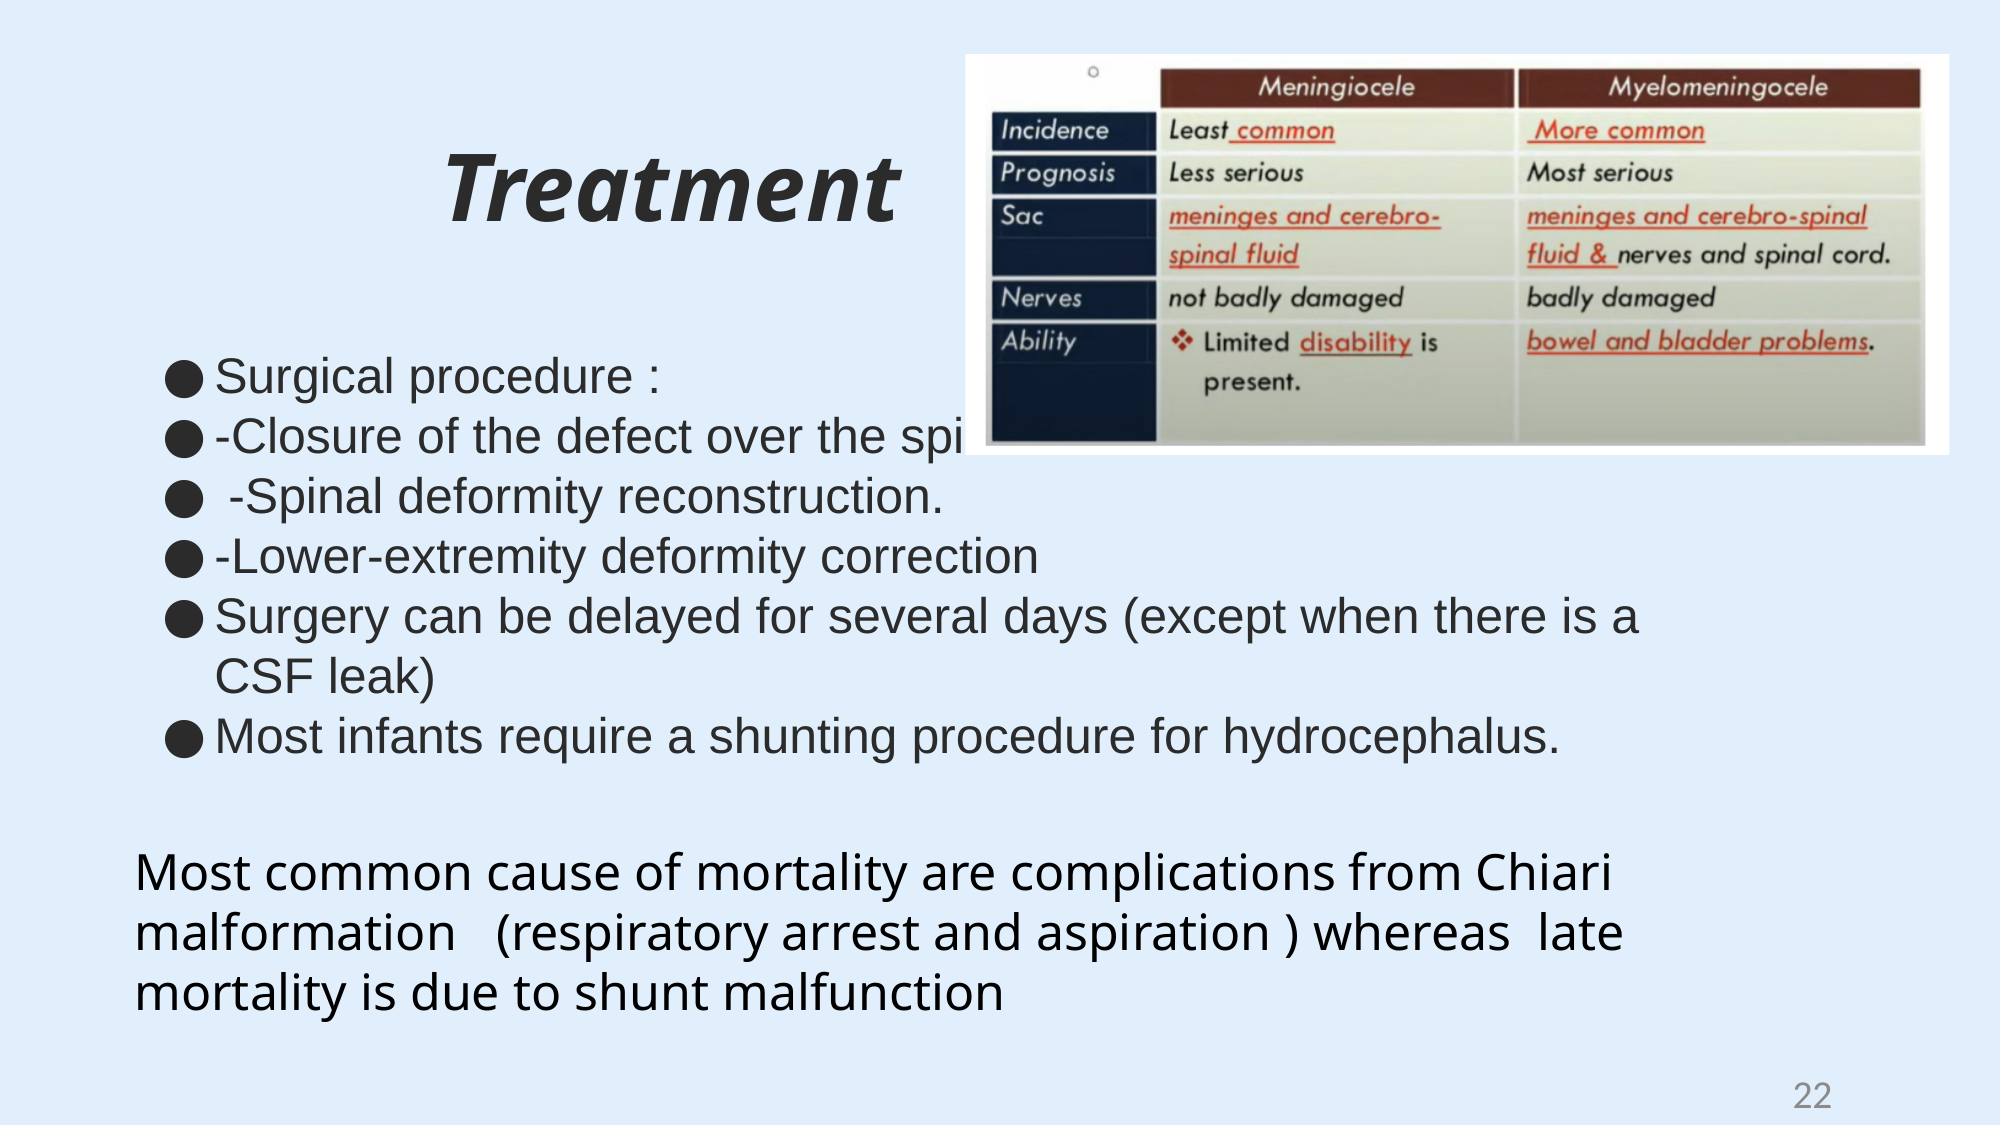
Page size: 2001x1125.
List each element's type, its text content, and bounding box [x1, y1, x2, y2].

title Treatment [0, 107, 959, 269]
text_box Most common cause of mortality are complications from Chiari malformation (respiratory arrest and aspiration ) whereas late mortality is due to shunt malfunction [119, 833, 1665, 1028]
slide_number 22 [1777, 1061, 1938, 1107]
picture [964, 54, 1950, 455]
list Surgical procedure : -Closure of the defect over the spinal cord -Spinal deformity reconstruction. -Lower-extremity deformity correction Surgery can be delayed for several days (except when there is a CSF leak) Most infants require a shunting procedure for hydrocephalus. [119, 323, 1714, 984]
